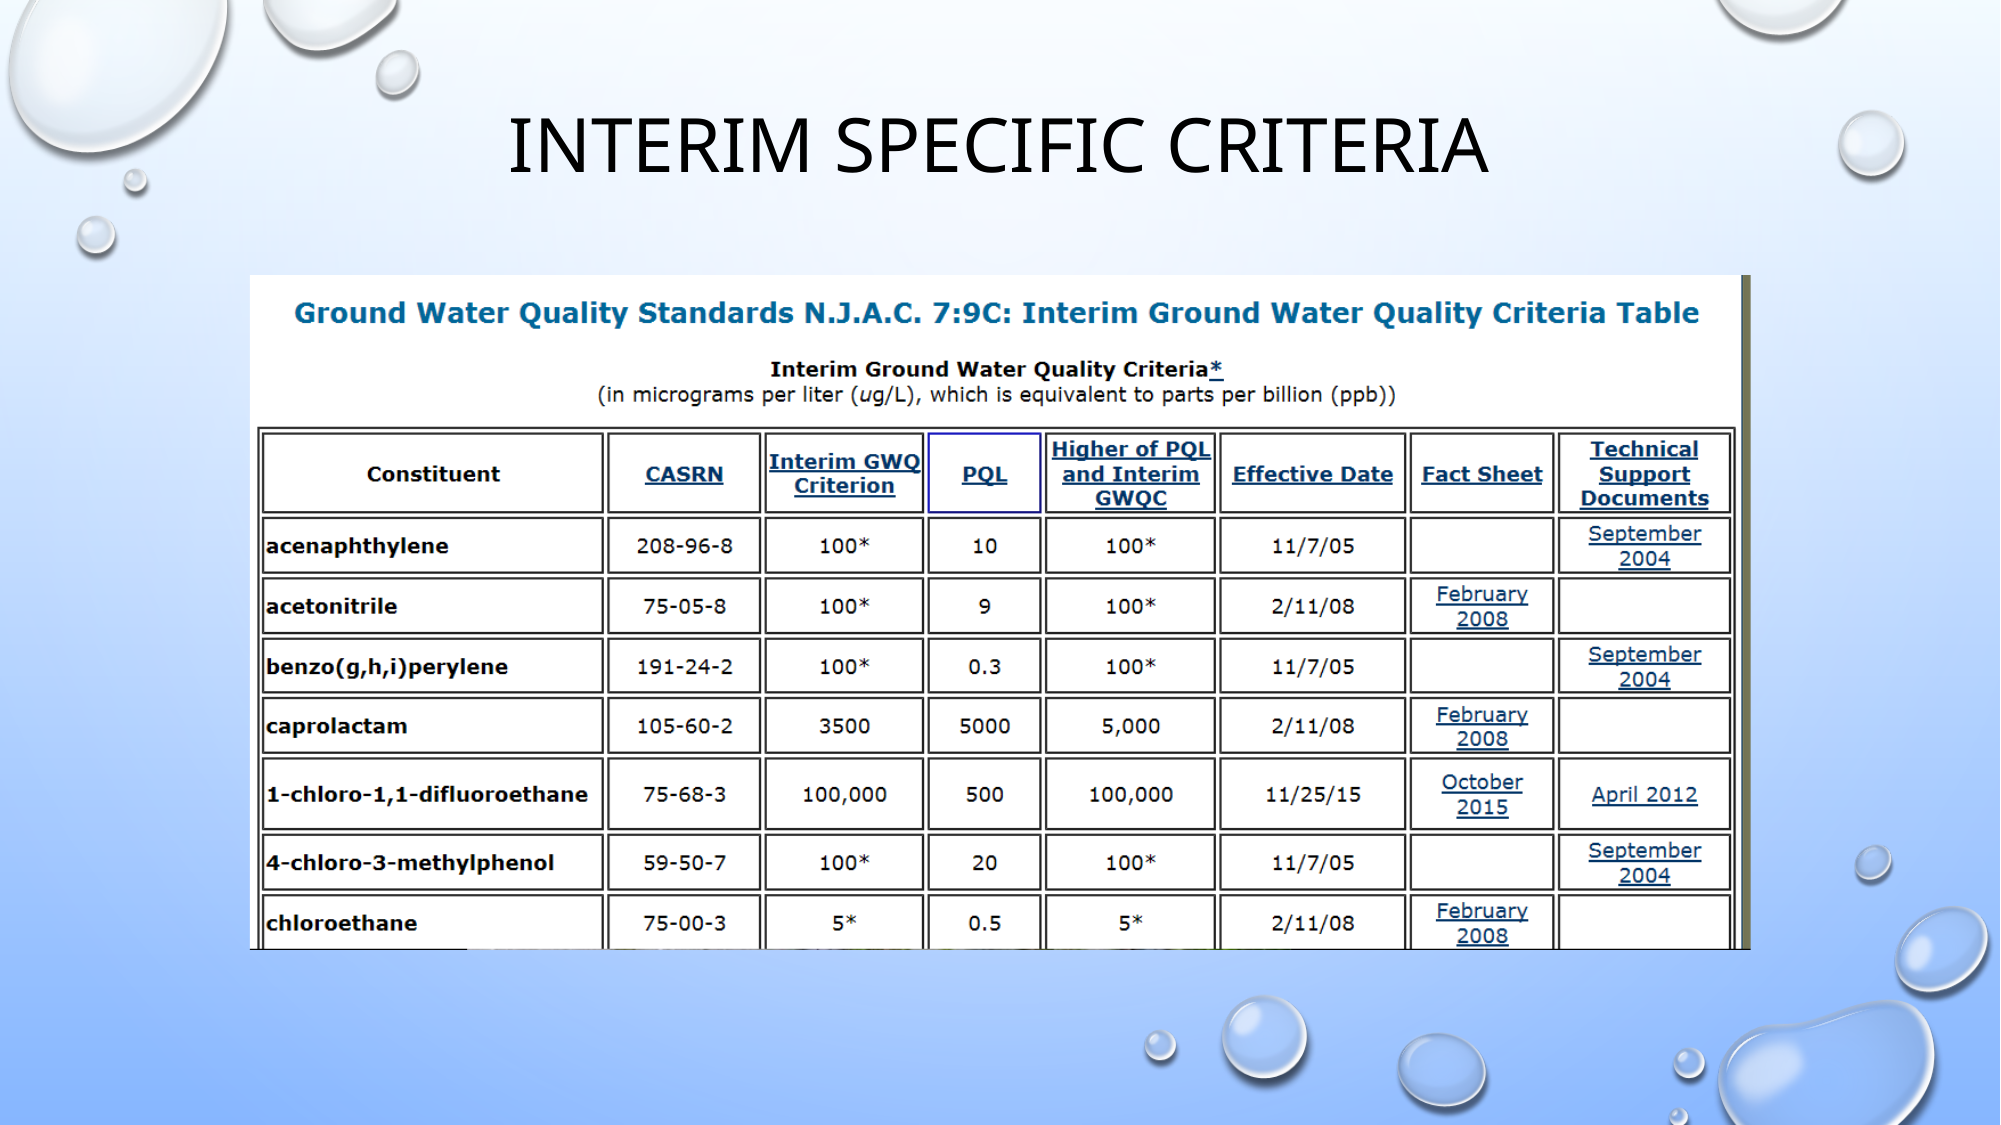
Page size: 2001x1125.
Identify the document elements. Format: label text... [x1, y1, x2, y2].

picture [0, 0, 2000, 1125]
title Interim Specific Criteria [324, 87, 1675, 210]
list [249, 274, 1751, 951]
